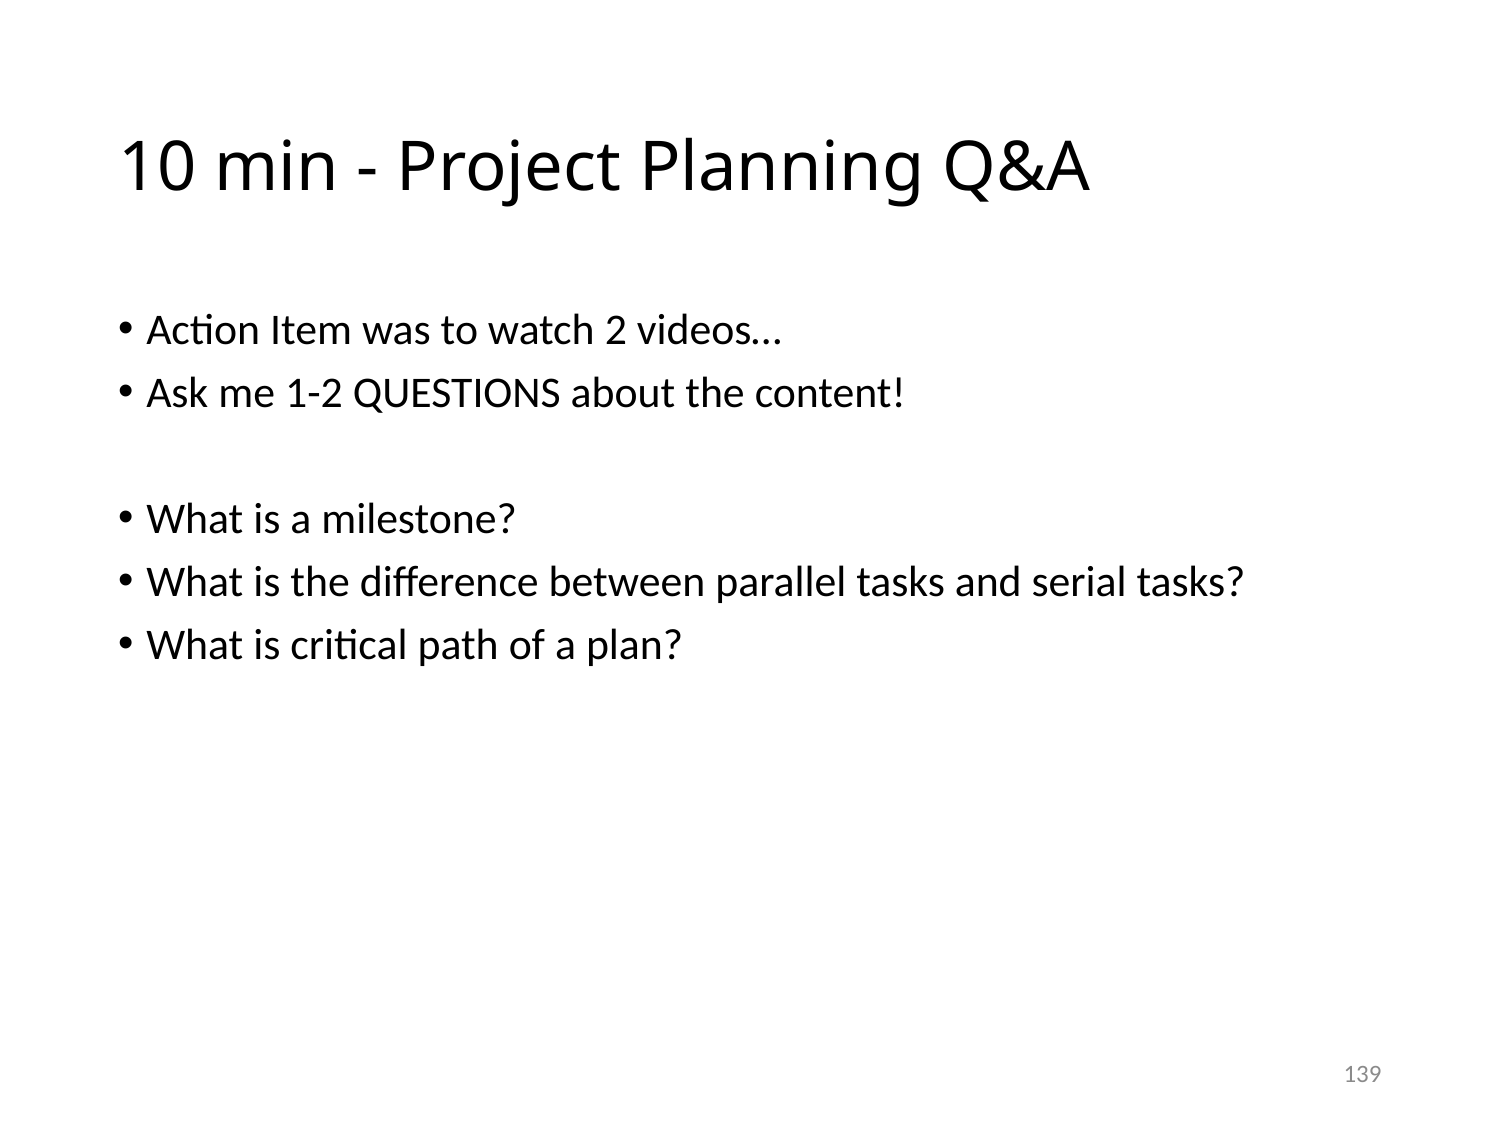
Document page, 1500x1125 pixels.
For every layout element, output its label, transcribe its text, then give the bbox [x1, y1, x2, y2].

list Action Item was to watch 2 videos… Ask me 1-2 QUESTIONS about the content! What is a milestone? What is the difference between parallel tasks and serial tasks? What is critical path of a plan? [103, 299, 1397, 1014]
slide_number 139 [1059, 1042, 1397, 1103]
title 10 min - Project Planning Q&A [103, 59, 1397, 278]
